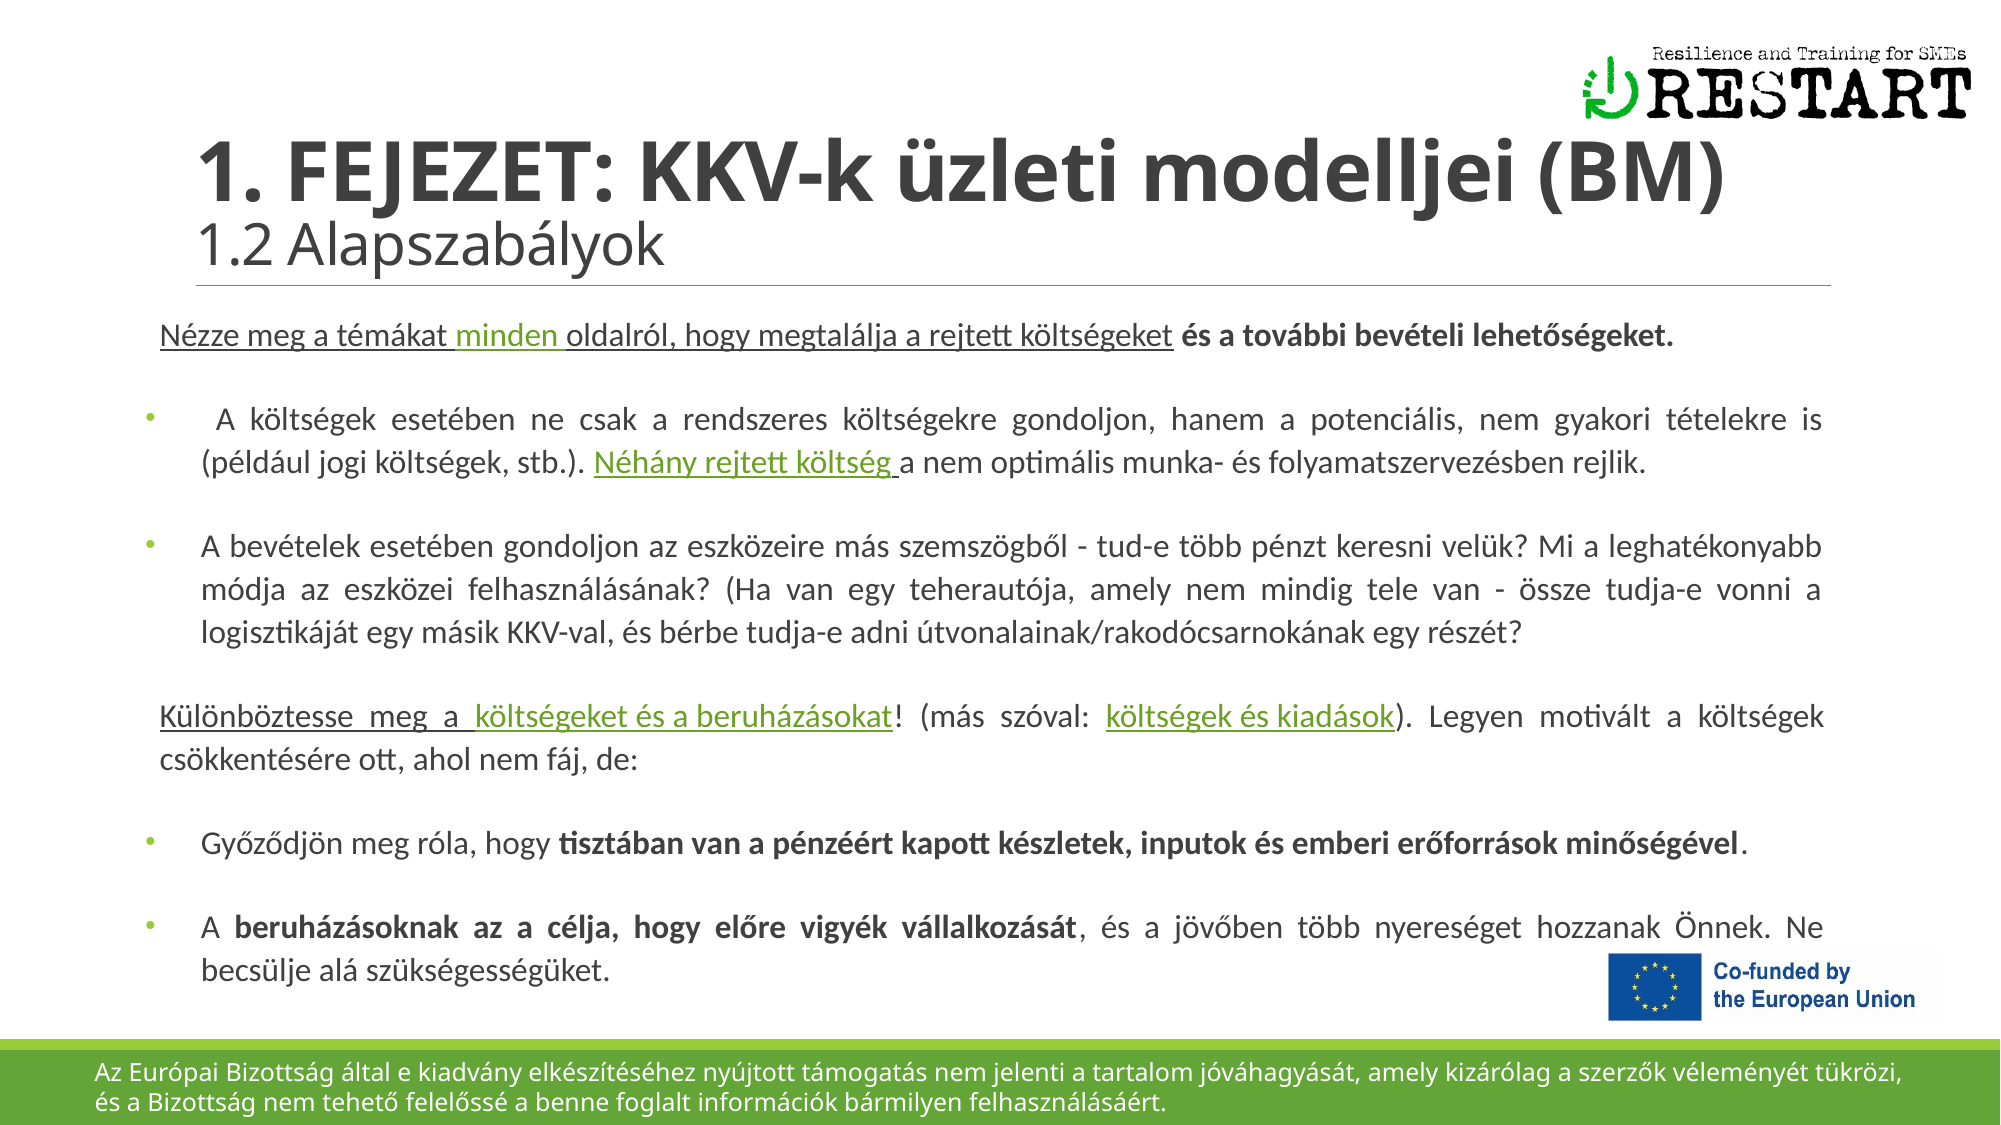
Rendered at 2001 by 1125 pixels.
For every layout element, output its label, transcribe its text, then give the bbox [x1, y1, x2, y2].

list Nézze meg a témákat minden oldalról, hogy megtalálja a rejtett költségeket és a további bevételi lehetőségeket. A költségek esetében ne csak a rendszeres költségekre gondoljon, hanem a potenciális, nem gyakori tételekre is (például jogi költségek, stb.). Néhány rejtett költség a nem optimális munka- és folyamatszervezésben rejlik. A bevételek esetében gondoljon az eszközeire más szemszögből - tud-e több pénzt keresni velük? Mi a leghatékonyabb módja az eszközei felhasználásának? (Ha van egy teherautója, amely nem mindig tele van - össze tudja-e vonni a logisztikáját egy másik KKV-val, és bérbe tudja-e adni útvonalainak/rakodócsarnokának egy részét? Különböztesse meg a költségeket és a beruházásokat! (más szóval: költségek és kiadások). Legyen motivált a költségek csökkentésére ott, ahol nem fáj, de: Győződjön meg róla, hogy tisztában van a pénzéért kapott készletek, inputok és emberi erőforrások minőségével. A beruházásoknak az a célja, hogy előre vigyék vállalkozását, és a jövőben több nyereséget hozzanak Önnek. Ne becsülje alá szükségességüket. [144, 302, 1825, 903]
text_box Az Európai Bizottság által e kiadvány elkészítéséhez nyújtott támogatás nem jelenti a tartalom jóváhagyását, amely kizárólag a szerzők véleményét tükrözi, és a Bizottság nem tehető felelőssé a benne foglalt információk bármilyen felhasználásáért. [79, 1049, 1925, 1124]
picture [1582, 46, 1971, 119]
title 1. FEJEZET: KKV-k üzleti modelljei (BM) 1.2 Alapszabályok [180, 47, 1830, 285]
picture [1604, 949, 1938, 1026]
